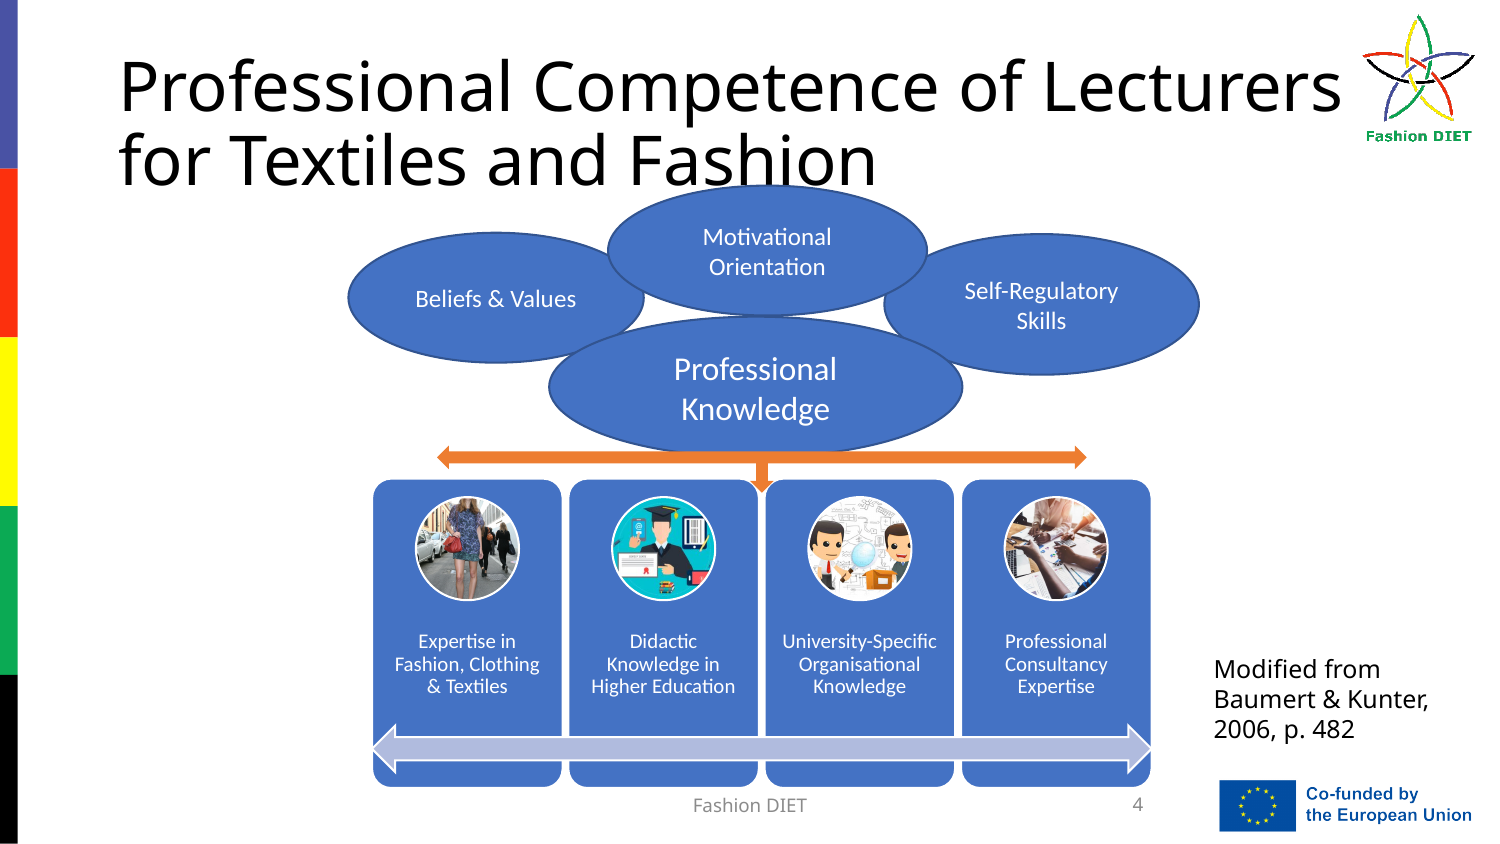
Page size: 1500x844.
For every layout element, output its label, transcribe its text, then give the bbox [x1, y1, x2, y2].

text_box Motivational Orientation [606, 184, 929, 317]
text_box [371, 478, 1152, 789]
title Professional Competence of Lecturers for Textiles and Fashion [103, 45, 1397, 208]
text_box [437, 445, 1087, 478]
text_box Beliefs & Values [347, 231, 645, 364]
text_box Professional Knowledge [548, 316, 964, 451]
picture [1216, 777, 1491, 835]
text_box Modified from Baumert & Kunter, 2006, p. 482 [1198, 645, 1465, 751]
footer Fashion DIET [496, 789, 820, 828]
picture [1358, 14, 1480, 151]
slide_number 4 [820, 783, 1159, 829]
text_box Self-Regulatory Skills [883, 233, 1200, 376]
